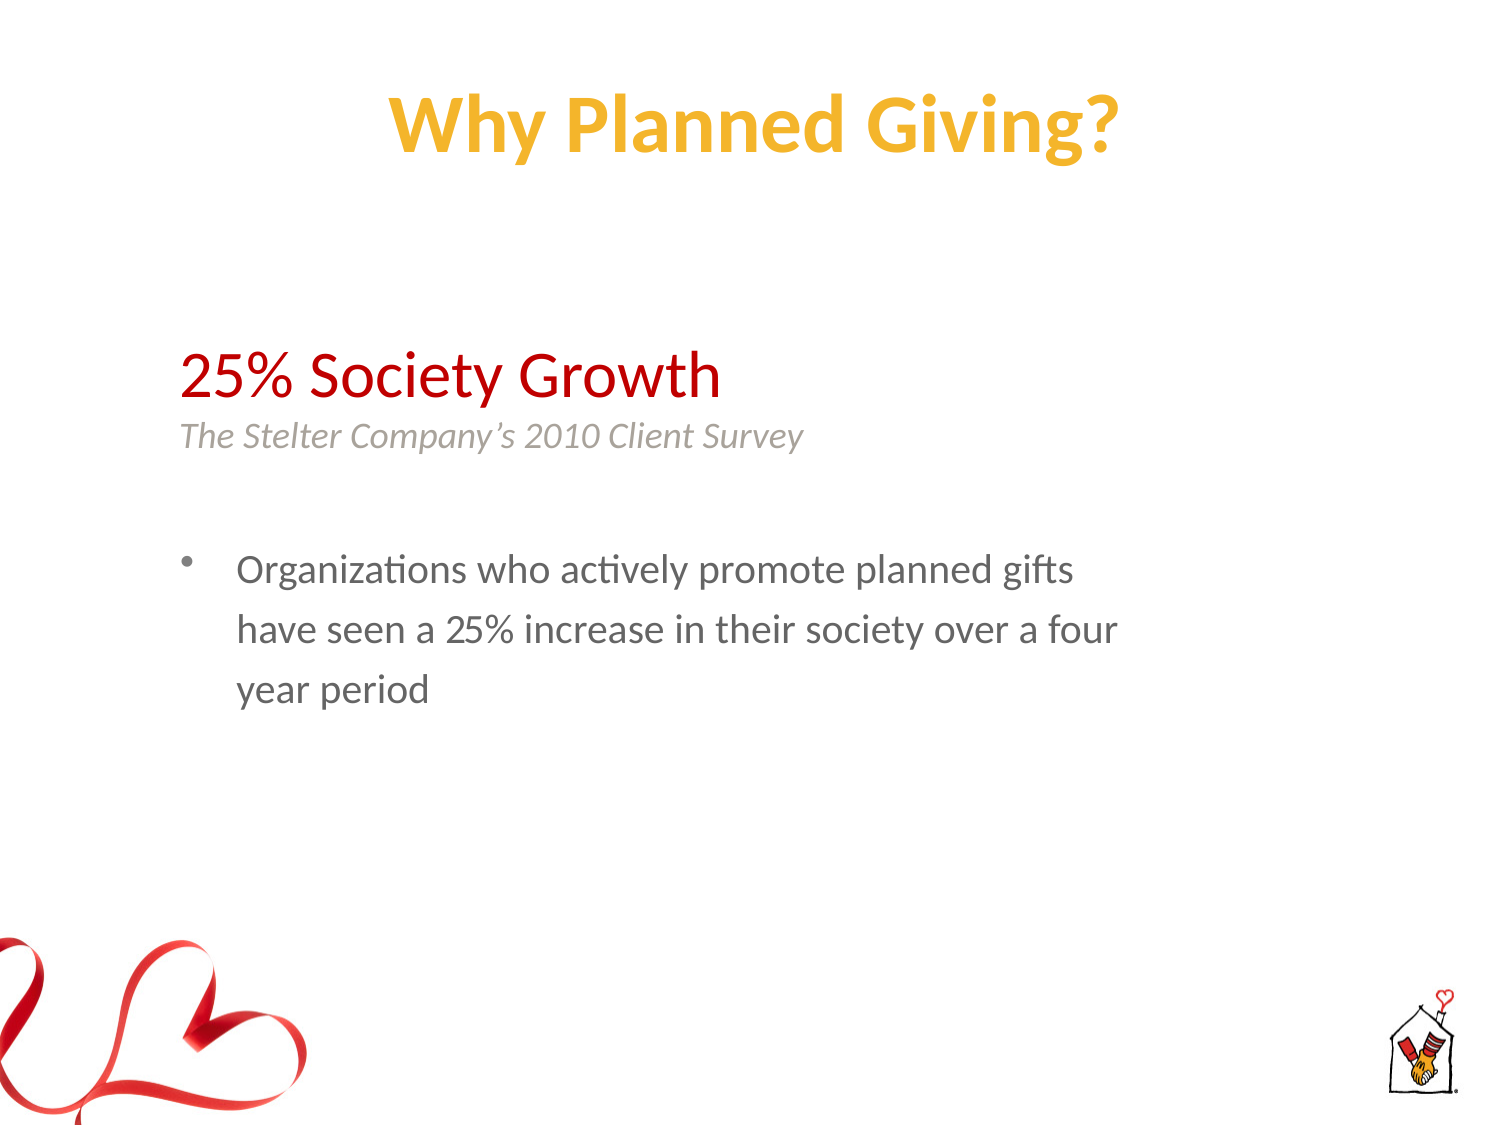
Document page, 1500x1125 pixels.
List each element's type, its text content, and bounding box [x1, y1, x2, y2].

text_box 25% Society Growth The Stelter Company’s 2010 Client Survey [172, 324, 1500, 457]
text_box Organizations who actively promote planned gifts have seen a 25% increase in their society over a four year period [173, 525, 1128, 704]
picture [0, 914, 1500, 1125]
text_box Why Planned Giving? [80, 73, 1431, 210]
